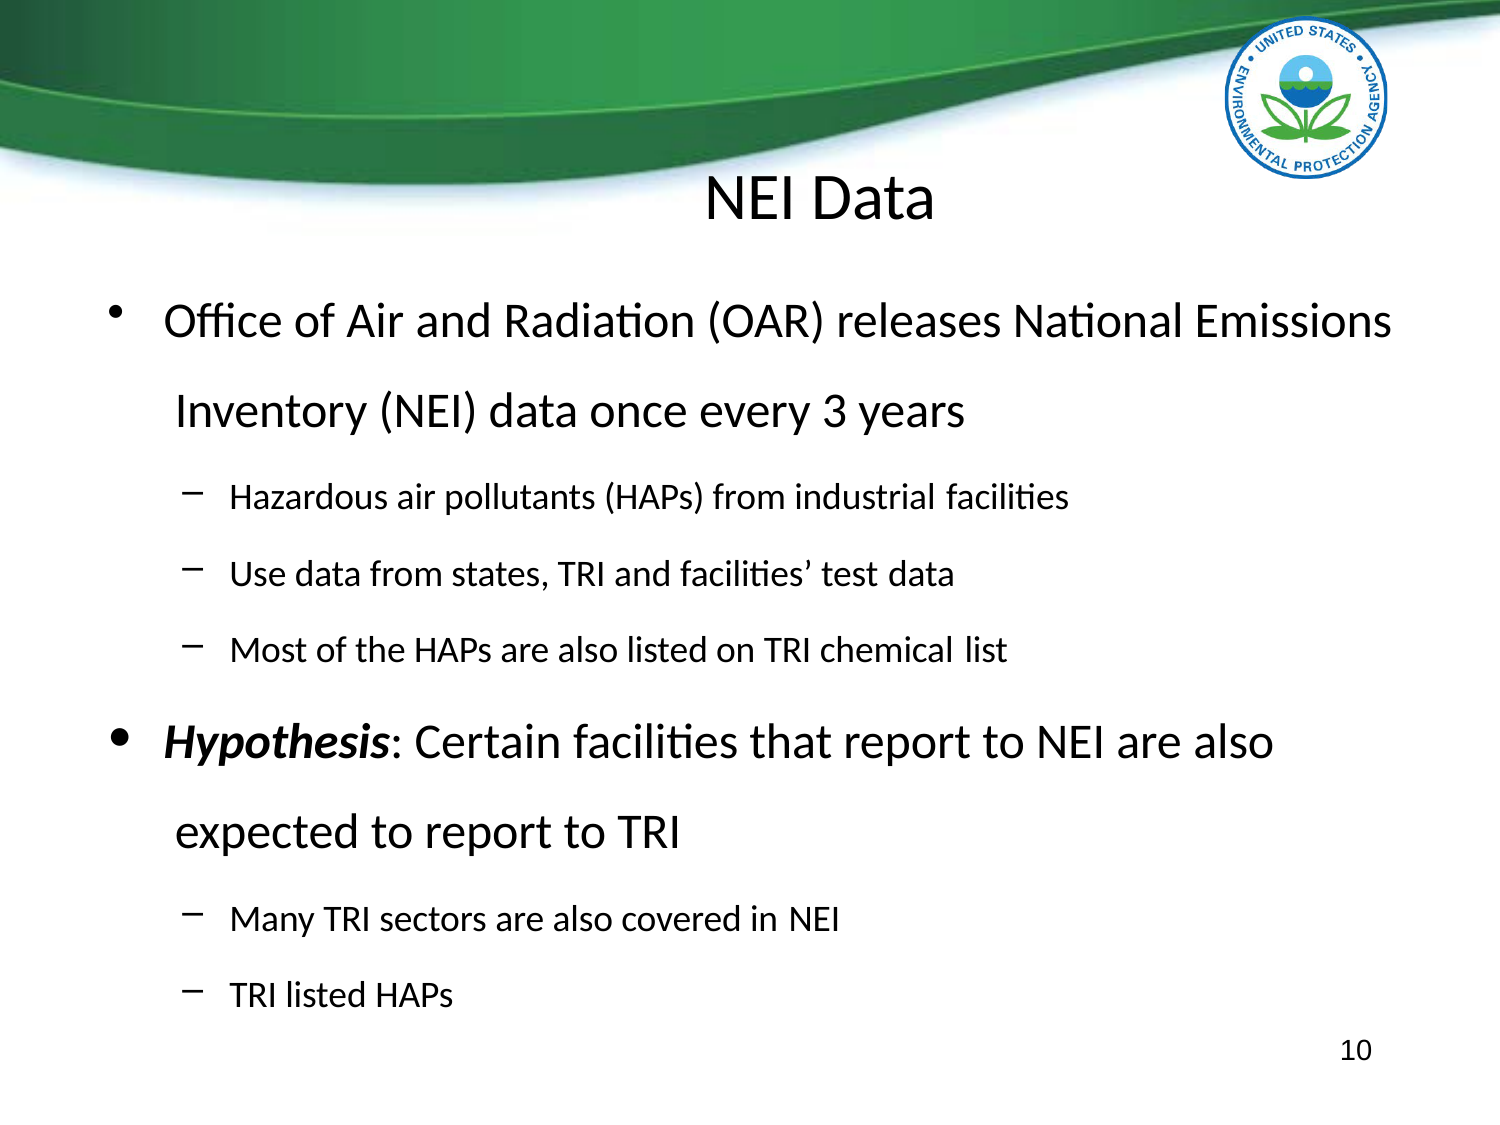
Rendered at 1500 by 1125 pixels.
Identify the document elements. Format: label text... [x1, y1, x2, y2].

text_box Office of Air and Radiation (OAR) releases National Emissions Inventory (NEI) data once every 3 years Hazardous air pollutants (HAPs) from industrial facilities Use data from states, TRI and facilities’ test data Most of the HAPs are also listed on TRI chemical list Hypothesis: Certain facilities that report to NEI are also expected to report to TRI Many TRI sectors are also covered in NEI TRI listed HAPs [105, 255, 1404, 1016]
picture [0, 0, 1500, 236]
title NEI Data [702, 151, 942, 255]
slide_number 10 [1335, 1032, 1377, 1125]
